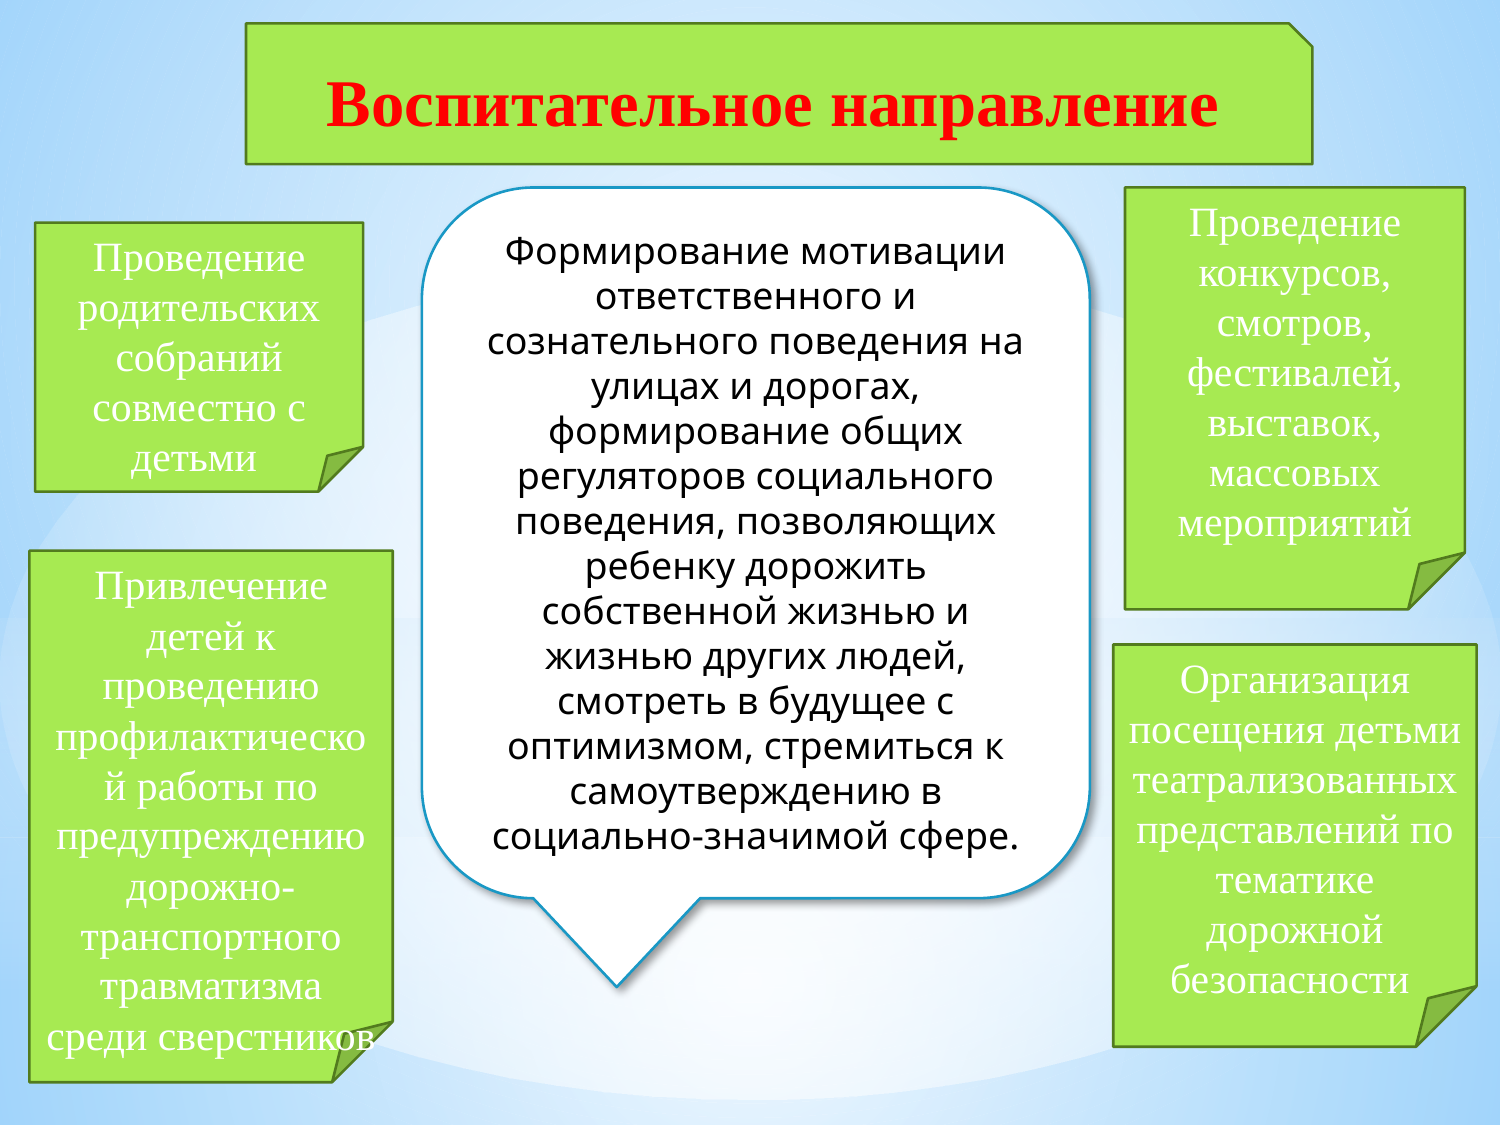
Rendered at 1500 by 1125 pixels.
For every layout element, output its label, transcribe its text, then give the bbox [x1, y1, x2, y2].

text_box Организация посещения детьми театрализованных представлений по тематике дорожной безопасности [1111, 643, 1478, 1049]
text_box Проведение родительских собраний совместно с детьми [33, 221, 365, 493]
text_box Воспитательное направление [244, 22, 1314, 166]
text_box Привлечение детей к проведению профилактической работы по предупреждению дорожно-транспортного травматизма среди сверстников [28, 549, 395, 1084]
text_box Формирование мотивации ответственного и сознательного поведения на улицах и дорогах, формирование общих регуляторов социального поведения, позволяющих ребенку дорожить собственной жизнью и жизнью других людей, смотреть в будущее с оптимизмом, стремиться к самоутверждению в социально-значимой сфере. [420, 186, 1092, 989]
text_box Проведение конкурсов, смотров, фестивалей, выставок, массовых мероприятий [1123, 186, 1467, 611]
